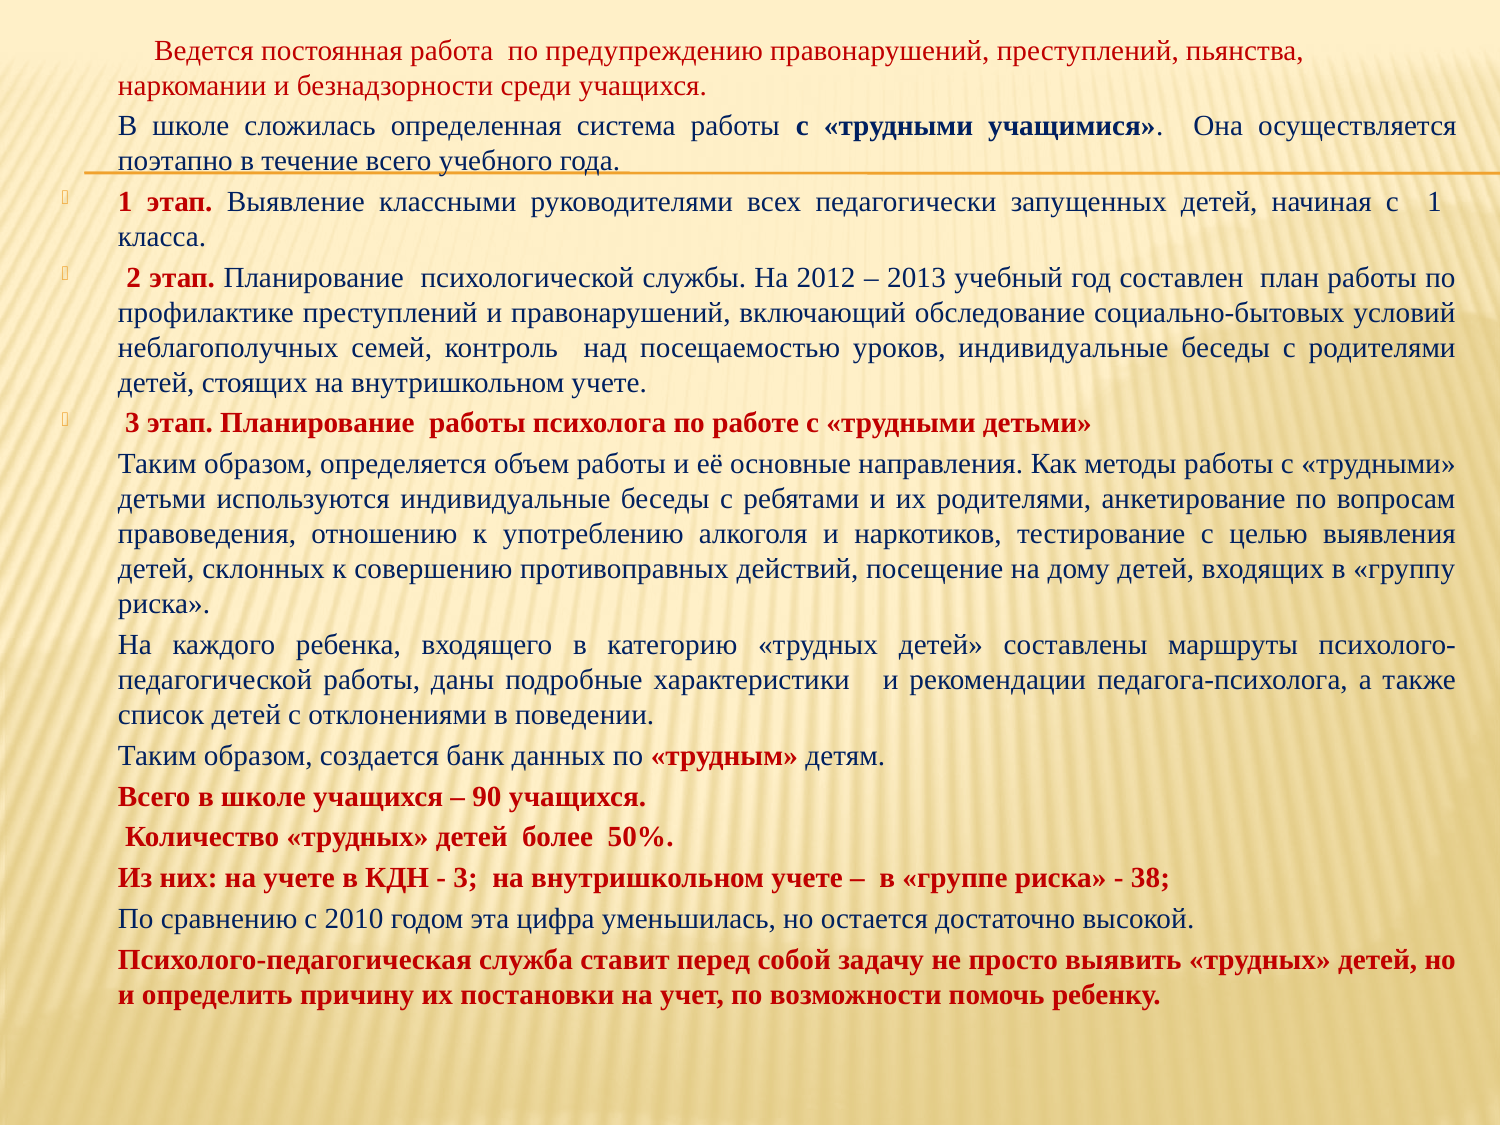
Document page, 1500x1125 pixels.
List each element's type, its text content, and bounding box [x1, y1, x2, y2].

list Ведется постоянная работа по предупреждению правонарушений, преступлений, пьянства, наркомании и безнадзорности среди учащихся. В школе сложилась определенная система работы с «трудными учащимися». Она осуществляется поэтапно в течение всего учебного года. 1 этап. Выявление классными руководителями всех педагогически запущенных детей, начиная с 1 класса. 2 этап. Планирование психологической службы. На 2012 – 2013 учебный год составлен план работы по профилактике преступлений и правонарушений, включающий обследование социально-бытовых условий неблагополучных семей, контроль над посещаемостью уроков, индивидуальные беседы с родителями детей, стоящих на внутришкольном учете. 3 этап. Планирование работы психолога по работе с «трудными детьми» Таким образом, определяется объем работы и её основные направления. Как методы работы с «трудными» детьми используются индивидуальные беседы с ребятами и их родителями, анкетирование по вопросам правоведения, отношению к употреблению алкоголя и наркотиков, тестирование с целью выявления детей, склонных к совершению противоправных действий, посещение на дому детей, входящих в «группу риска». На каждого ребенка, входящего в категорию «трудных детей» составлены маршруты психолого-педагогической работы, даны подробные характеристики и рекомендации педагога-психолога, а также список детей с отклонениями в поведении. Таким образом, создается банк данных по «трудным» детям. Всего в школе учащихся – 90 учащихся. Количество «трудных» детей более 50%. Из них: на учете в КДН - 3; на внутришкольном учете – в «группе риска» - 38; По сравнению с 2010 годом эта цифра уменьшилась, но остается достаточно высокой. Психолого-педагогическая служба ставит перед собой задачу не просто выявить «трудных» детей, но и определить причину их постановки на учет, по возможности помочь ребенку. [46, 23, 1472, 1125]
